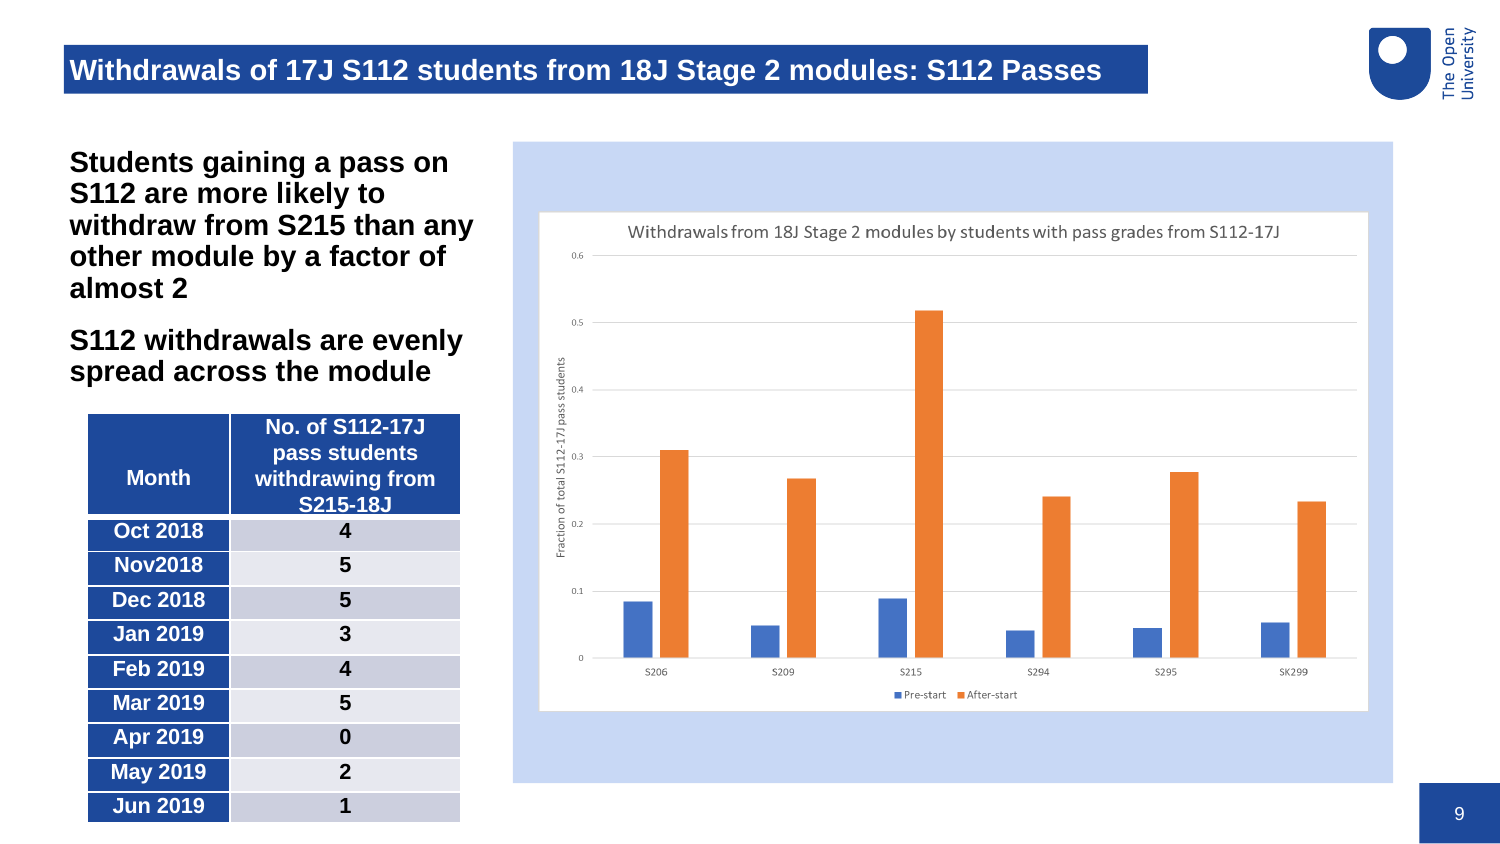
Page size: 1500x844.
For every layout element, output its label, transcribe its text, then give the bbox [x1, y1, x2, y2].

table_cell Apr 2019 [88, 724, 229, 757]
table_cell 4 [231, 520, 460, 551]
table_cell May 2019 [88, 759, 229, 791]
picture [1369, 27, 1476, 100]
table_header No. of S112-17J pass students withdrawing from S215-18J [231, 414, 460, 514]
list Students gaining a pass on S112 are more likely to withdraw from S215 than any other module by a factor of almost 2 S112 withdrawals are evenly spread across the module [63, 141, 489, 831]
table_cell Jan 2019 [88, 621, 229, 654]
table_cell Jun 2019 [88, 793, 229, 822]
table_cell 5 [231, 552, 460, 585]
text_box [512, 141, 1394, 784]
table_cell Feb 2019 [88, 656, 229, 688]
table_header Month [88, 414, 229, 514]
table_cell 2 [231, 759, 460, 791]
title Withdrawals of 17J S112 students from 18J Stage 2 modules: S112 Passes [63, 44, 1148, 94]
table_cell 5 [231, 587, 460, 619]
table_cell Dec 2018 [88, 587, 229, 619]
table_cell 3 [231, 621, 460, 654]
table_cell Oct 2018 [88, 520, 229, 551]
table_cell Nov2018 [88, 552, 229, 585]
table_cell 4 [231, 656, 460, 688]
table_cell 1 [231, 793, 460, 822]
table_cell 5 [231, 690, 460, 722]
table_cell Mar 2019 [88, 690, 229, 722]
picture [538, 211, 1369, 712]
table_cell 0 [231, 724, 460, 757]
